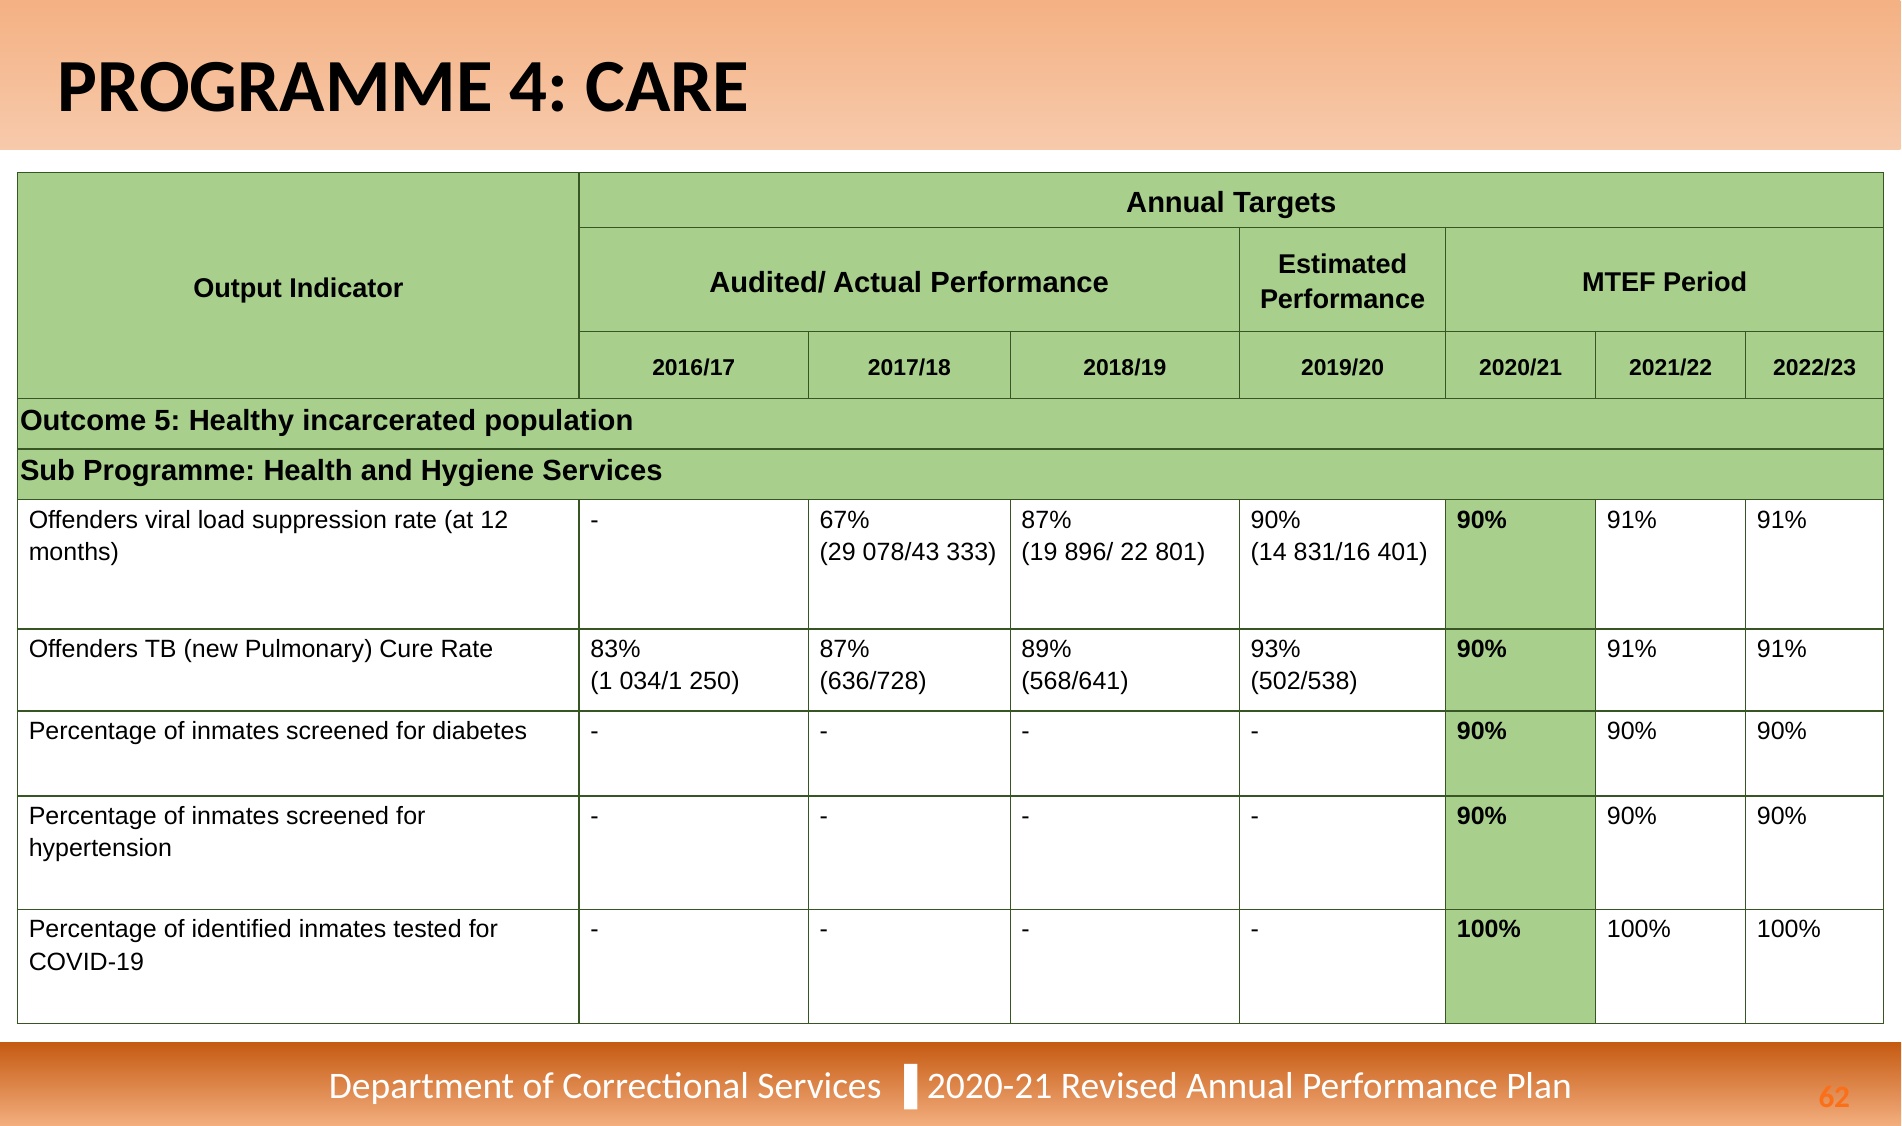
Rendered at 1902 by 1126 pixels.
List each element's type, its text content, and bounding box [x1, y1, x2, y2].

table_cell Offenders viral load suppression rate (at 12 months) [18, 500, 578, 628]
table_cell 91% [1596, 500, 1745, 628]
table_cell 90% (14 831/16 401) [1240, 500, 1445, 628]
table_cell 90% [1446, 630, 1595, 710]
table_cell 90% [1596, 797, 1745, 909]
table_cell Audited/ Actual Performance [580, 228, 1239, 331]
table_cell Estimated Performance [1240, 228, 1445, 331]
table_cell 90% [1596, 712, 1745, 795]
table_cell 100% [1596, 910, 1745, 1023]
text_box Department of Correctional Services ▐ 2020-21 Revised Annual Performance Plan [0, 1042, 1902, 1126]
table_cell 87% (636/728) [809, 630, 1010, 710]
table_cell 89% (568/641) [1011, 630, 1239, 710]
title PROGRAMME 4: CARE [57, 47, 1793, 136]
table_cell - [1011, 910, 1239, 1023]
table_cell 2021/22 [1596, 332, 1745, 398]
table_cell 90% [1446, 500, 1595, 628]
text_box [0, 0, 1901, 150]
table_cell - [1240, 797, 1445, 909]
table_cell 100% [1746, 910, 1883, 1023]
table_cell - [580, 797, 808, 909]
table_cell 91% [1596, 630, 1745, 710]
table_cell 2016/17 [580, 332, 808, 398]
table_cell 67% (29 078/43 333) [809, 500, 1010, 628]
table_cell Percentage of inmates screened for diabetes [18, 712, 578, 795]
table_cell Percentage of inmates screened for hypertension [18, 797, 578, 909]
table_cell - [580, 712, 808, 795]
table_cell 91% [1746, 500, 1883, 628]
table_cell 90% [1746, 797, 1883, 909]
table_cell - [809, 910, 1010, 1023]
table_cell 87% (19 896/ 22 801) [1011, 500, 1239, 628]
table_cell Sub Programme: Health and Hygiene Services [18, 450, 1883, 499]
table_cell - [580, 500, 808, 628]
table_header Output Indicator [18, 173, 578, 398]
table_cell Percentage of identified inmates tested for COVID-19 [18, 910, 578, 1023]
table_cell - [809, 797, 1010, 909]
table_cell 100% [1446, 910, 1595, 1023]
table_cell 91% [1746, 630, 1883, 710]
table_cell 90% [1746, 712, 1883, 795]
table_cell Outcome 5: Healthy incarcerated population [18, 399, 1883, 448]
table_cell 93% (502/538) [1240, 630, 1445, 710]
table_cell 90% [1446, 712, 1595, 795]
table_cell - [1011, 797, 1239, 909]
table_cell - [580, 910, 808, 1023]
table_cell 90% [1446, 797, 1595, 909]
table_cell - [1240, 712, 1445, 795]
table_cell 2017/18 [809, 332, 1010, 398]
table_cell MTEF Period [1446, 228, 1883, 331]
table_cell 2020/21 [1446, 332, 1595, 398]
table_cell 2019/20 [1240, 332, 1445, 398]
table_cell 2022/23 [1746, 332, 1883, 398]
table_cell - [1240, 910, 1445, 1023]
slide_number 62 [1768, 1071, 1901, 1119]
table_cell 2018/19 [1011, 332, 1239, 398]
table_cell - [1011, 712, 1239, 795]
table_cell 83% (1 034/1 250) [580, 630, 808, 710]
table_header Annual Targets [580, 173, 1883, 227]
table_cell - [809, 712, 1010, 795]
table_cell Offenders TB (new Pulmonary) Cure Rate [18, 630, 578, 710]
